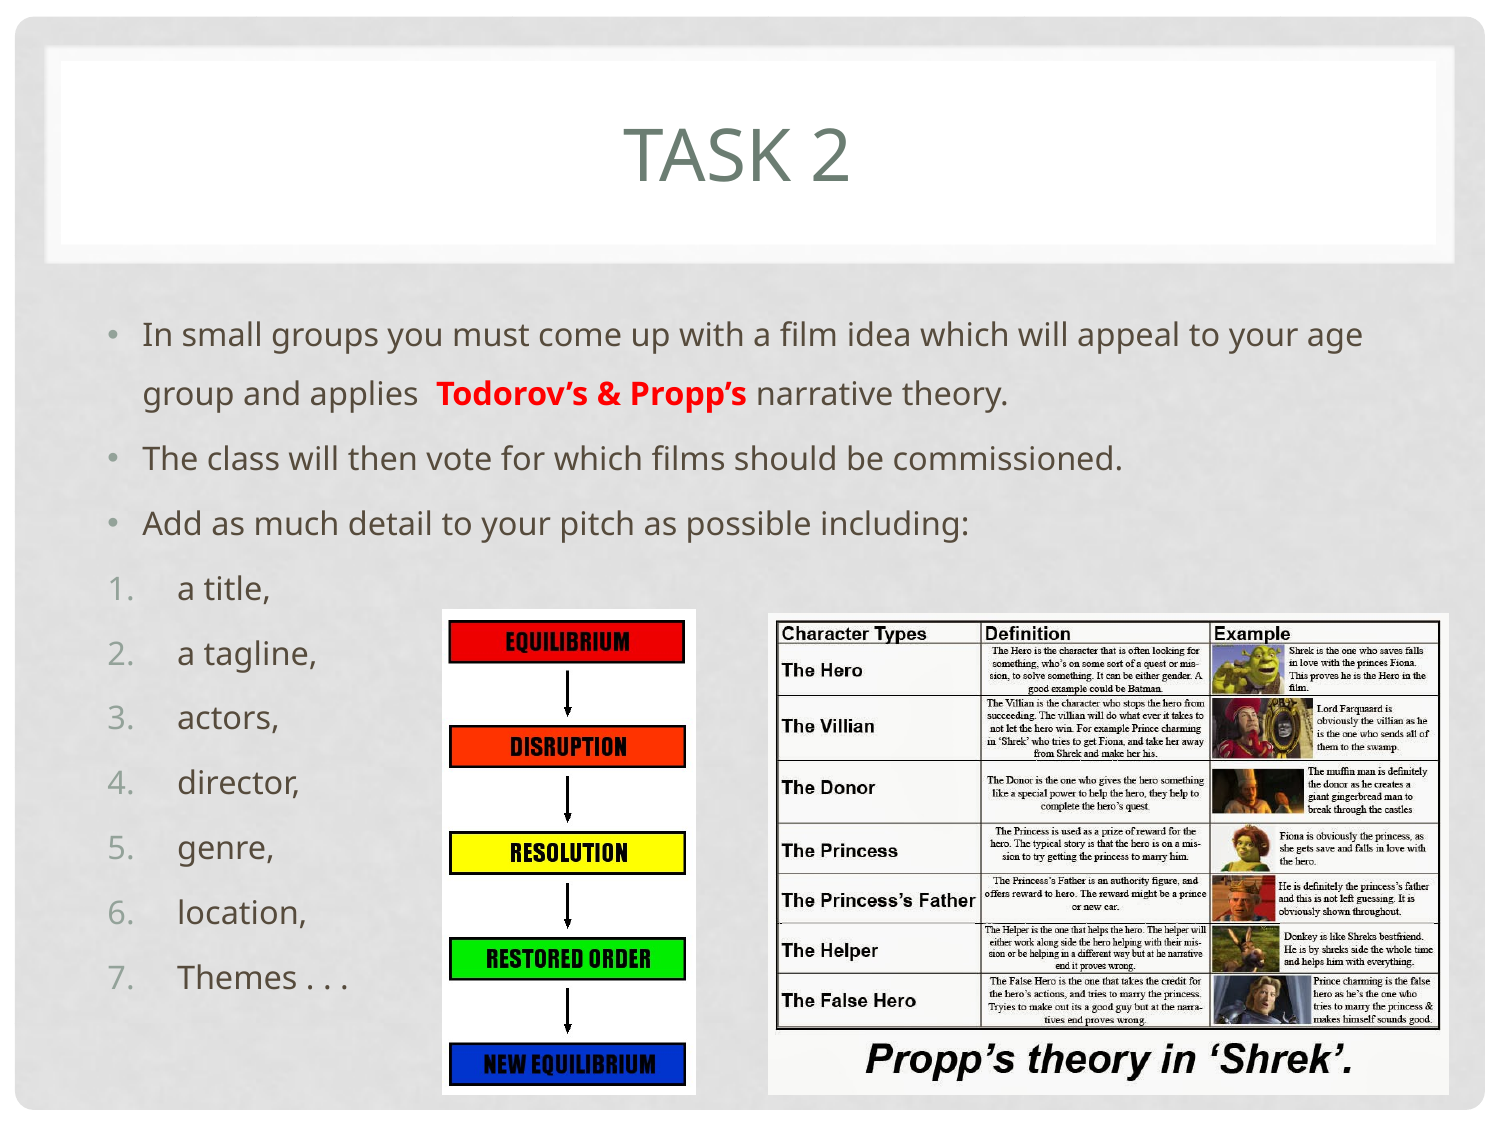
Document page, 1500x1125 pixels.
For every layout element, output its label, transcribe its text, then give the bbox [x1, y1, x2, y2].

list In small groups you must come up with a film idea which will appeal to your age group and applies Todorov’s & Propp’s narrative theory. The class will then vote for which films should be commissioned. Add as much detail to your pitch as possible including: a title, a tagline, actors, director, genre, location, Themes . . . [75, 287, 1425, 1005]
picture [768, 613, 1449, 1095]
picture [442, 609, 696, 1095]
title Task 2 [69, 66, 1425, 238]
